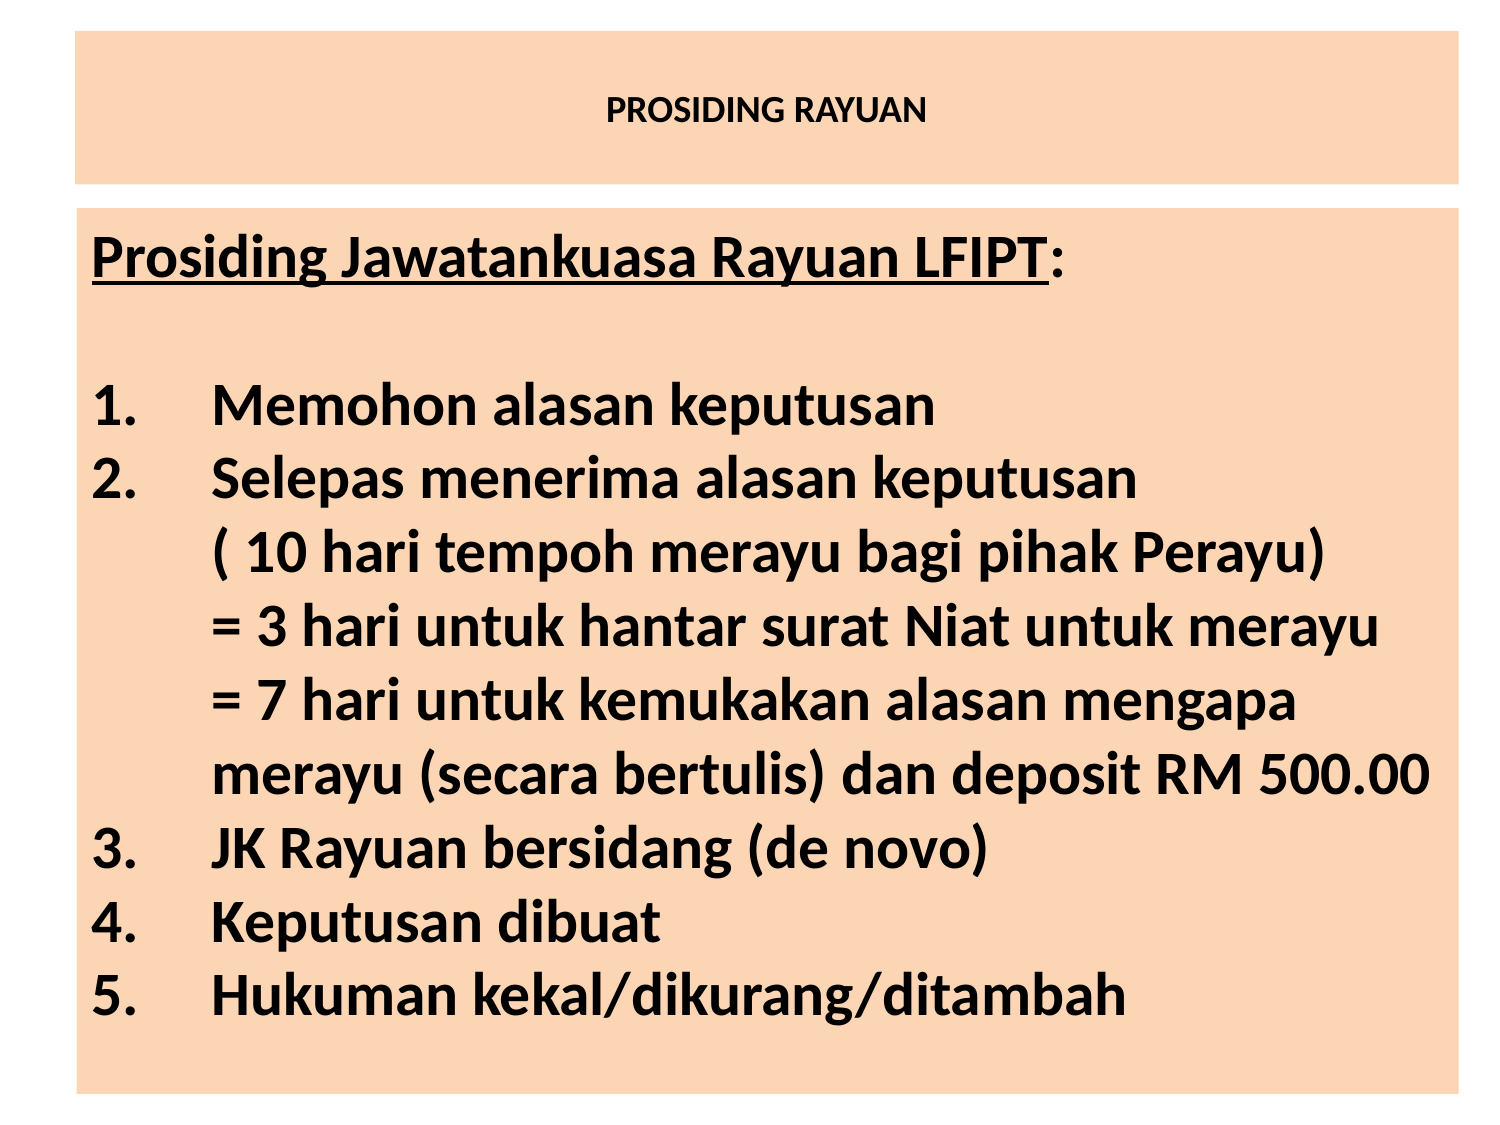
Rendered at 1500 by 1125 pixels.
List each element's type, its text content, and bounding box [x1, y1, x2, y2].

title PROSIDING RAYUAN [75, 30, 1459, 185]
text_box Prosiding Jawatankuasa Rayuan LFIPT: Memohon alasan keputusan Selepas menerima alasan keputusan ( 10 hari tempoh merayu bagi pihak Perayu) = 3 hari untuk hantar surat Niat untuk merayu = 7 hari untuk kemukakan alasan mengapa merayu (secara bertulis) dan deposit RM 500.00 3. JK Rayuan bersidang (de novo) 4. Keputusan dibuat 5. Hukuman kekal/dikurang/ditambah [76, 208, 1459, 1094]
